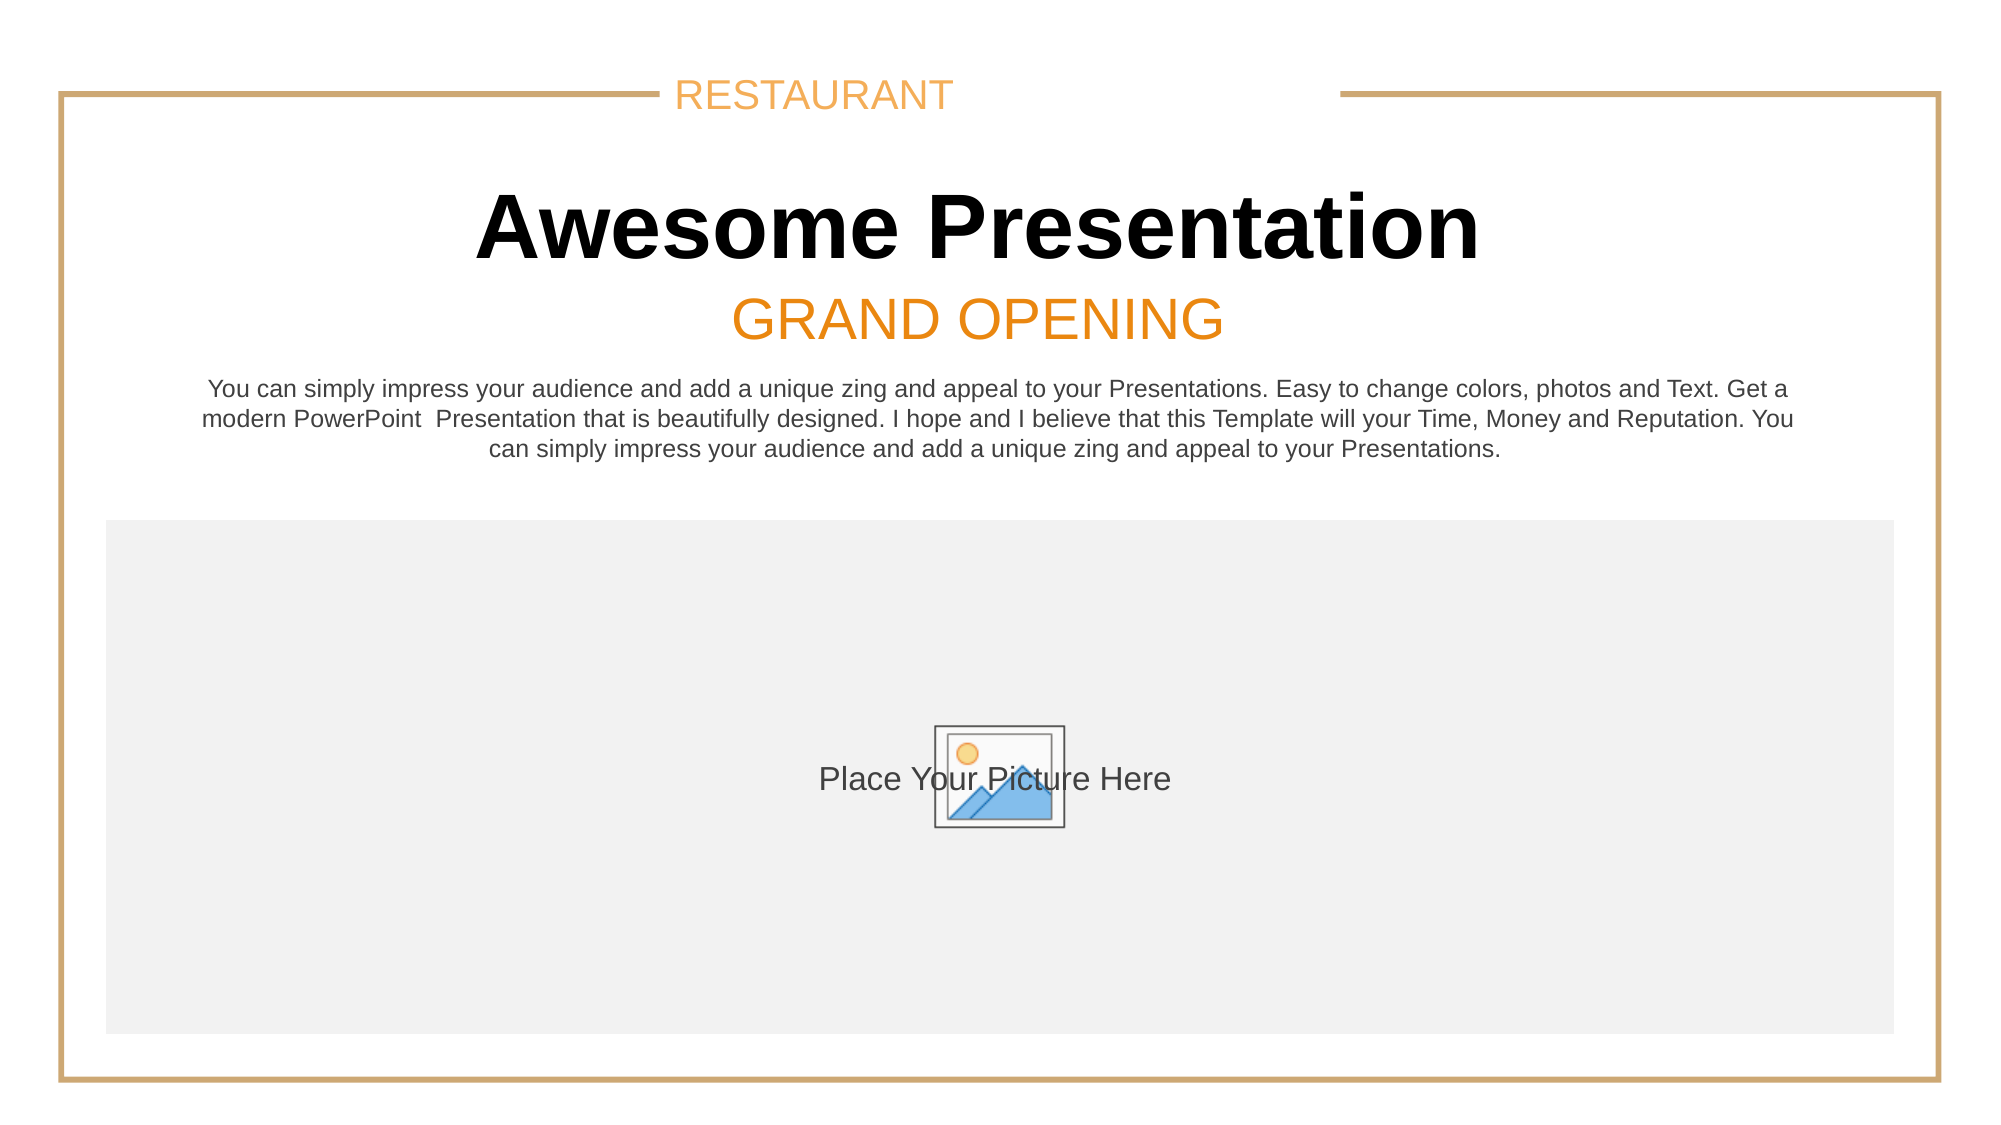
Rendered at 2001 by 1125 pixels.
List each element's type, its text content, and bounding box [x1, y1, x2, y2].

text_box RESTAURANT [659, 60, 1341, 126]
text_box You can simply impress your audience and add a unique zing and appeal to your Presentations. Easy to change colors, photos and Text. Get a modern PowerPoint Presentation that is beautifully designed. I hope and I believe that this Template will your Time, Money and Reputation. You can simply impress your audience and add a unique zing and appeal to your Presentations. [165, 365, 1835, 470]
picture [106, 520, 1894, 1034]
text_box GRAND OPENING [697, 281, 1260, 352]
text_box Awesome Presentation [327, 159, 1631, 285]
